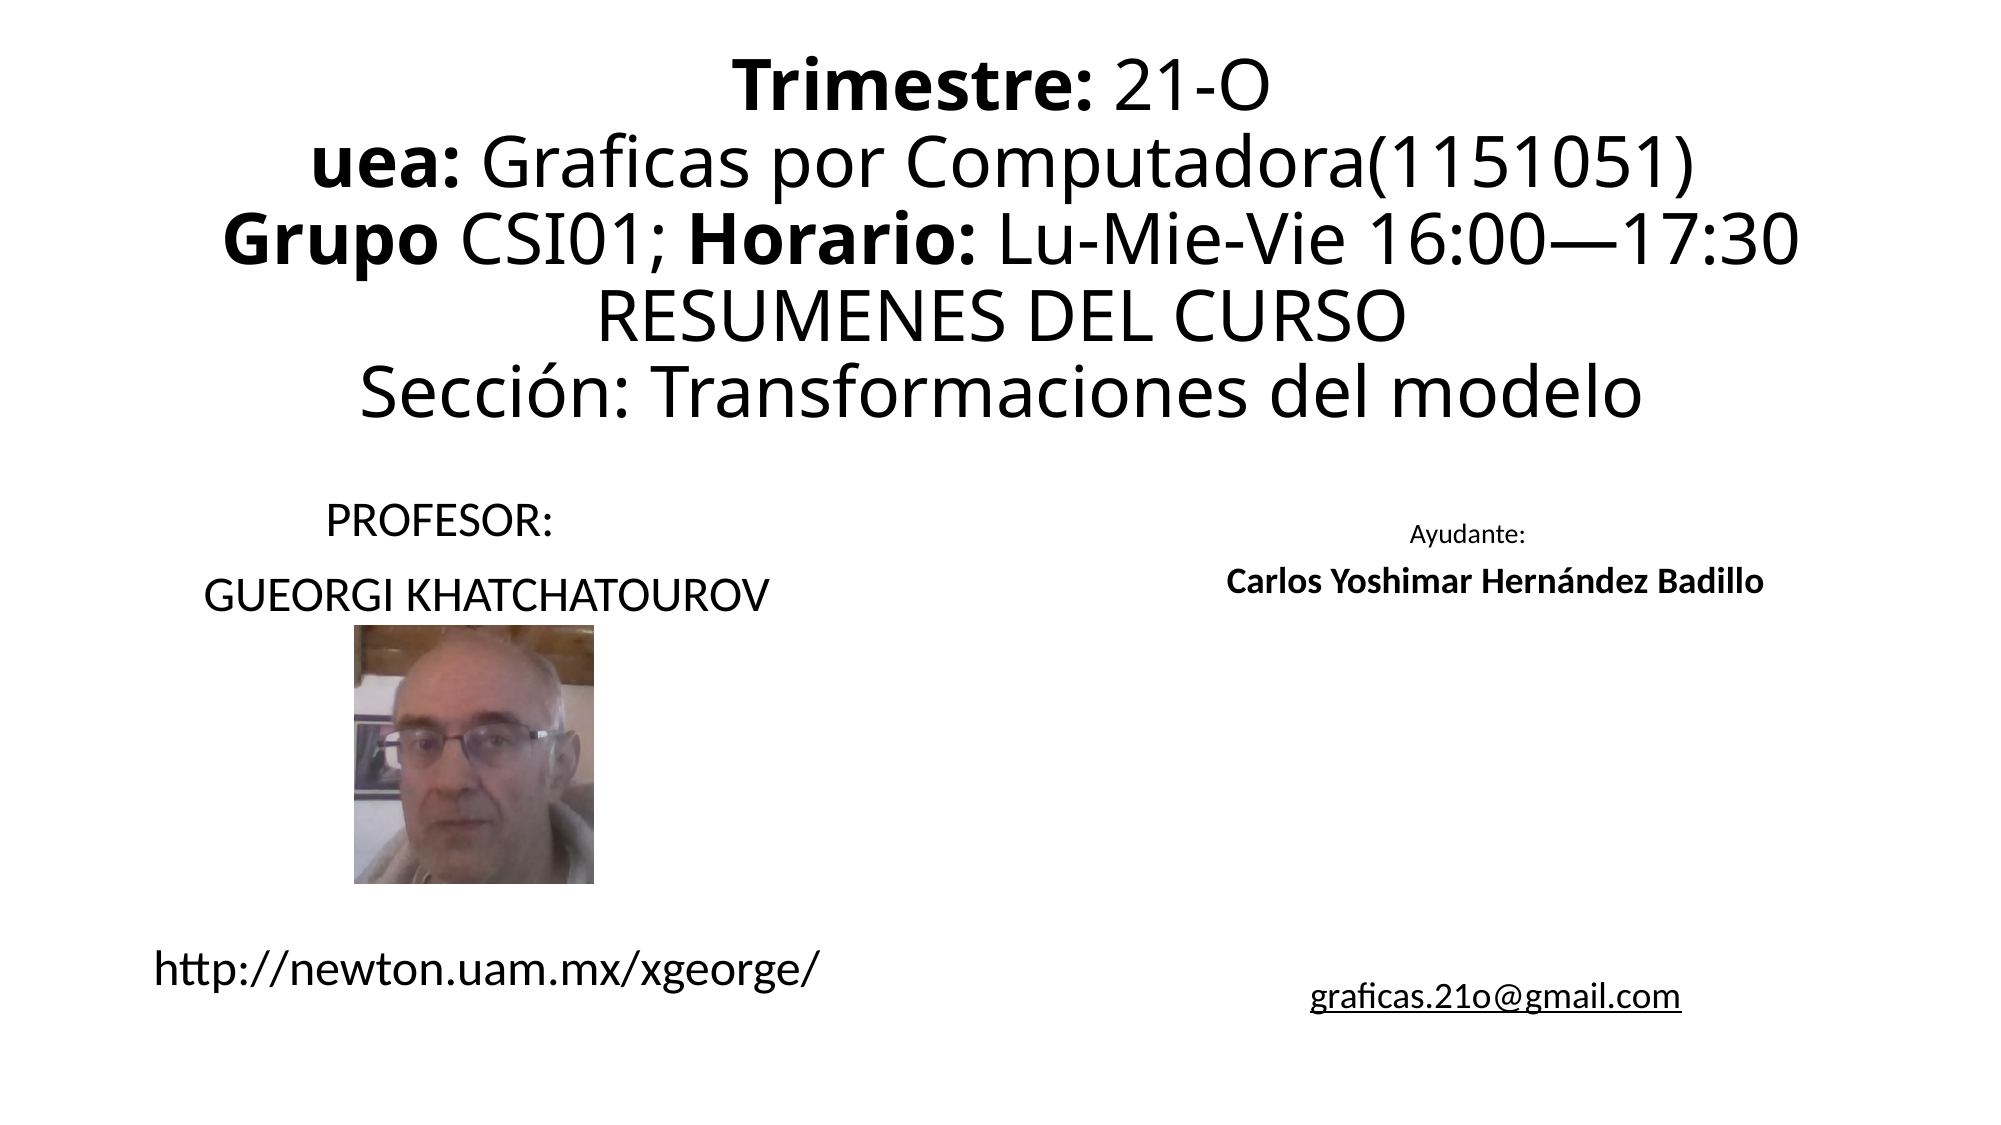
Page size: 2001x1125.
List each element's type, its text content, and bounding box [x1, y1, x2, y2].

text_box Ayudante: Carlos Yoshimar Hernández Badillo graficas.21o@gmail.com [1091, 511, 1909, 1025]
subtitle PROFESOR: GUEORGI KHATCHATOUROV http://newton.uam.mx/xgeorge/ [78, 485, 896, 1041]
picture [354, 625, 594, 884]
title Trimestre: 21-O uea: Graficas por Computadora(1151051) Grupo CSI01; Horario: Lu-Mie-Vie 16:00—17:30 RESUMENES DEL CURSO Sección: Transformaciones del modelo [78, 38, 1927, 441]
